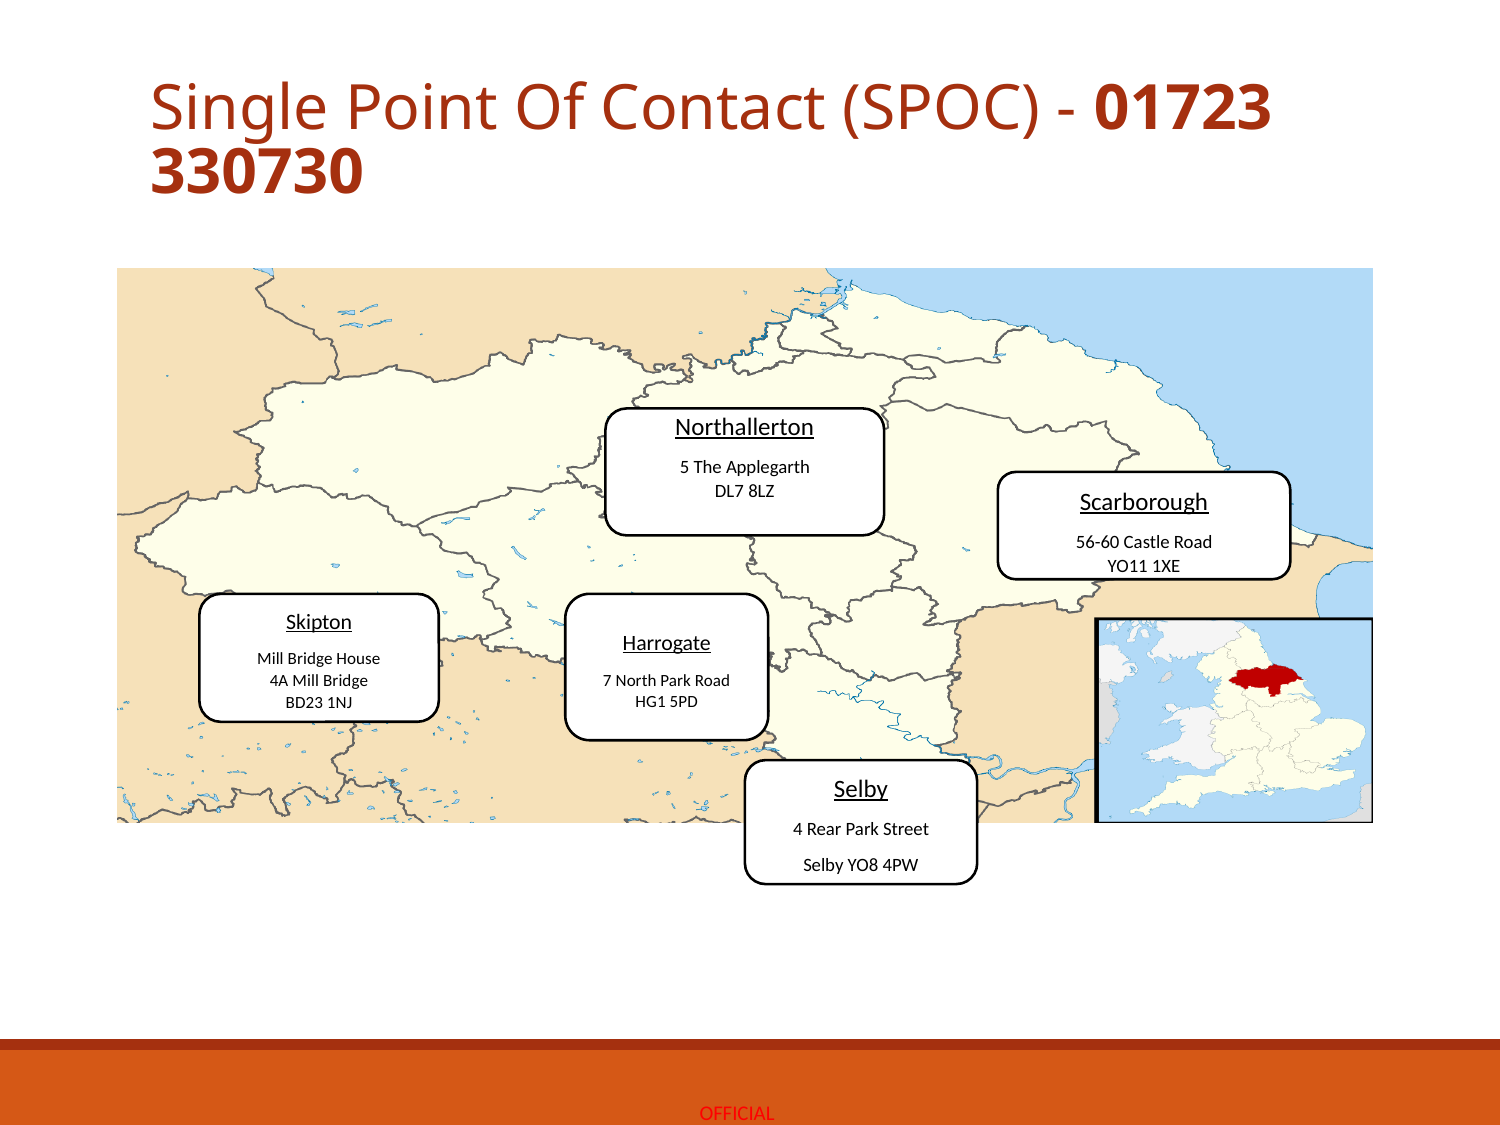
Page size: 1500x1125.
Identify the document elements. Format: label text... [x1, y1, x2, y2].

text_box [116, 267, 1373, 885]
title Single Point Of Contact (SPOC) - 01723 330730 [135, 183, 1373, 264]
